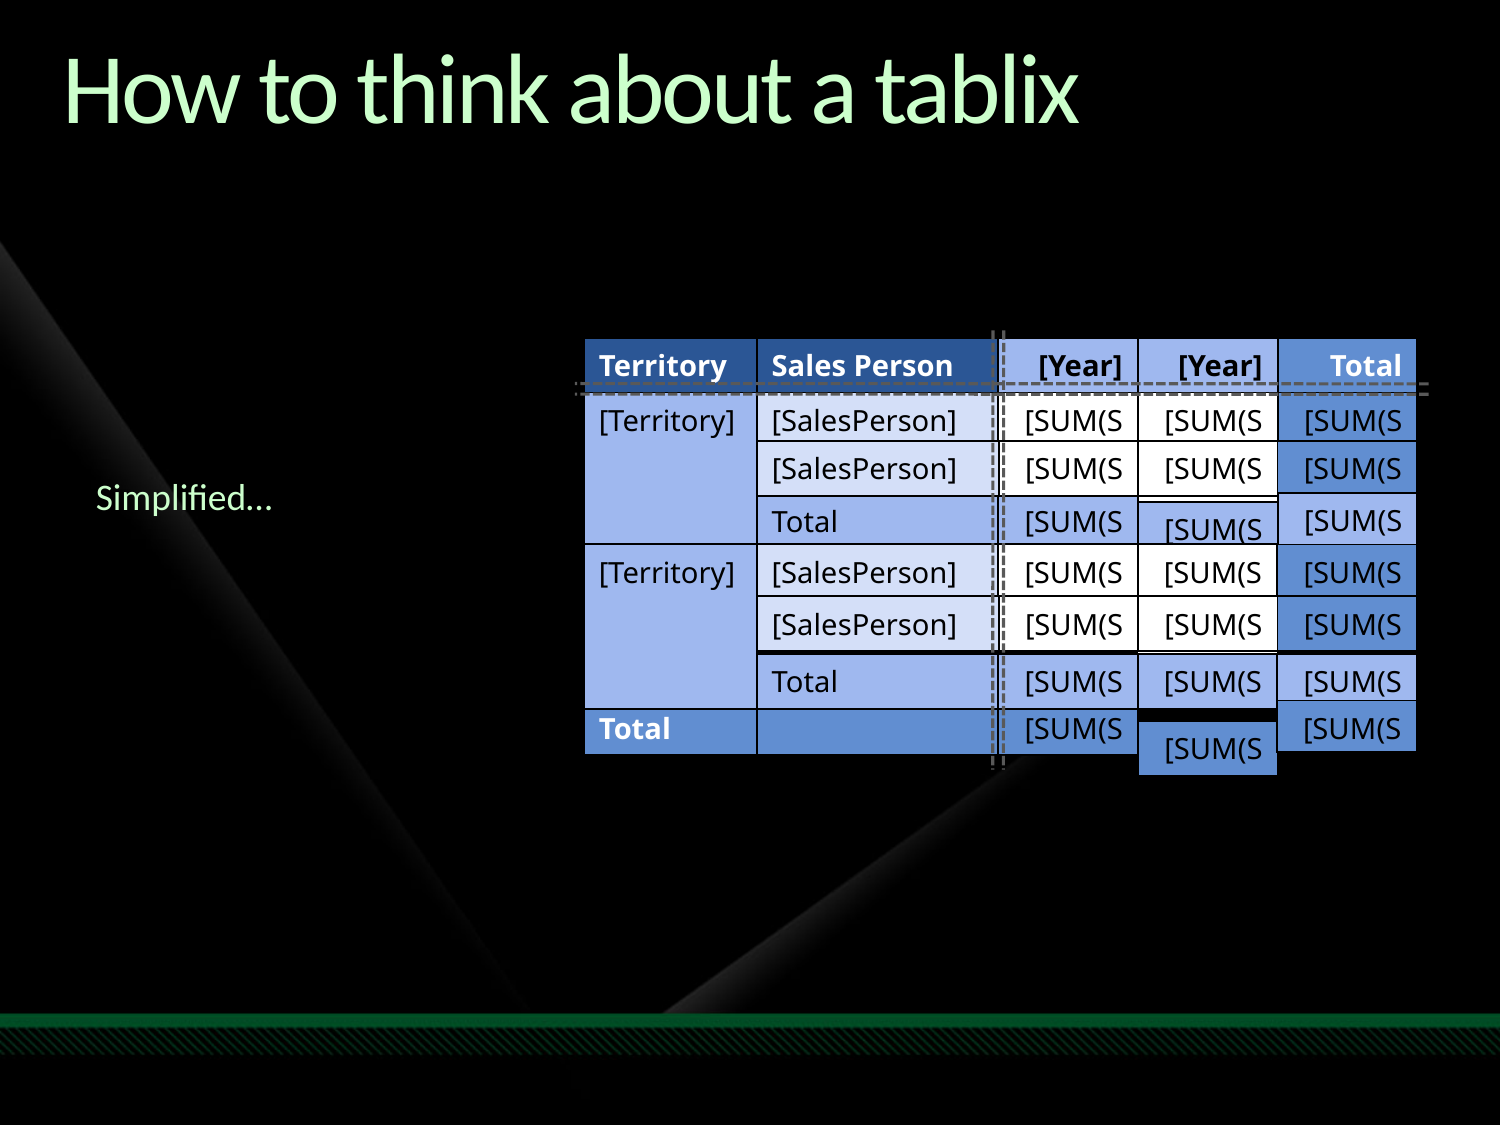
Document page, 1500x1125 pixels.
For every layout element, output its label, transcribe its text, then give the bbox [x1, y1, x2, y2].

title How to think about a tablix [62, 37, 1438, 147]
text_box Simplified… [81, 470, 529, 526]
picture [0, 0, 1500, 1125]
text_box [574, 330, 1429, 770]
